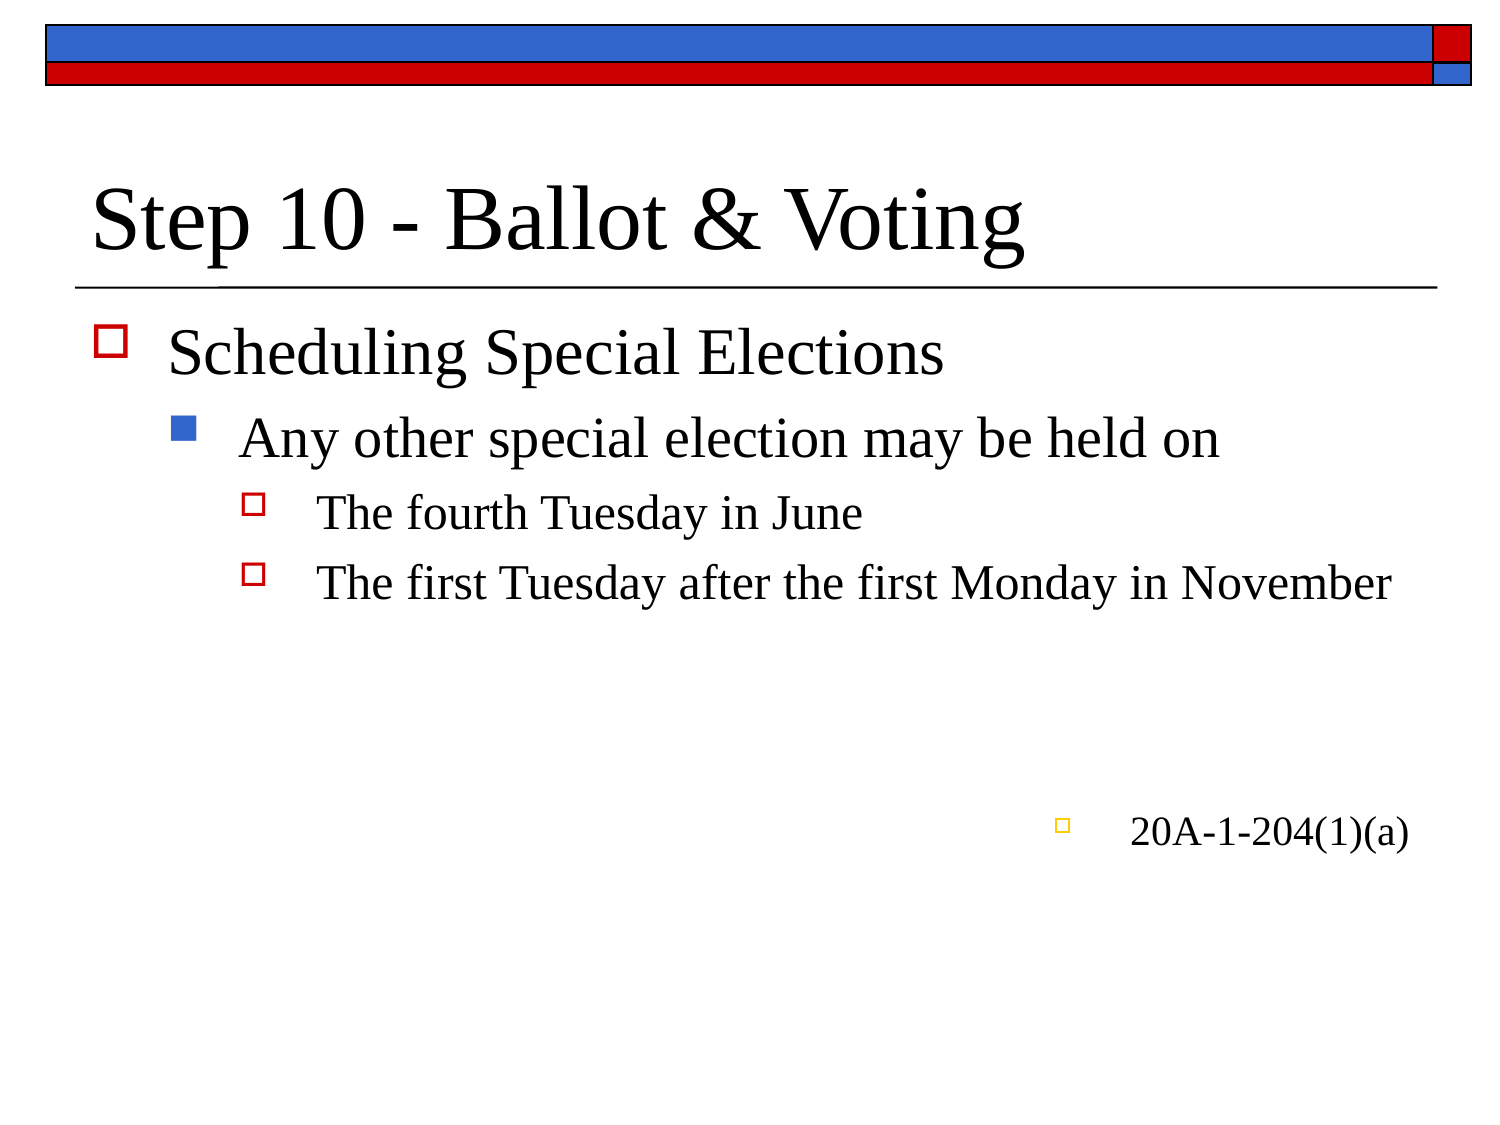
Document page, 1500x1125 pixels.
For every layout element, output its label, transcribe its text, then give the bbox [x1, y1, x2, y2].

list Scheduling Special Elections Any other special election may be held on The fourth Tuesday in June The first Tuesday after the first Monday in November 20A-1-204(1)(a) [74, 299, 1426, 1006]
title Step 10 - Ballot & Voting [74, 87, 1426, 276]
